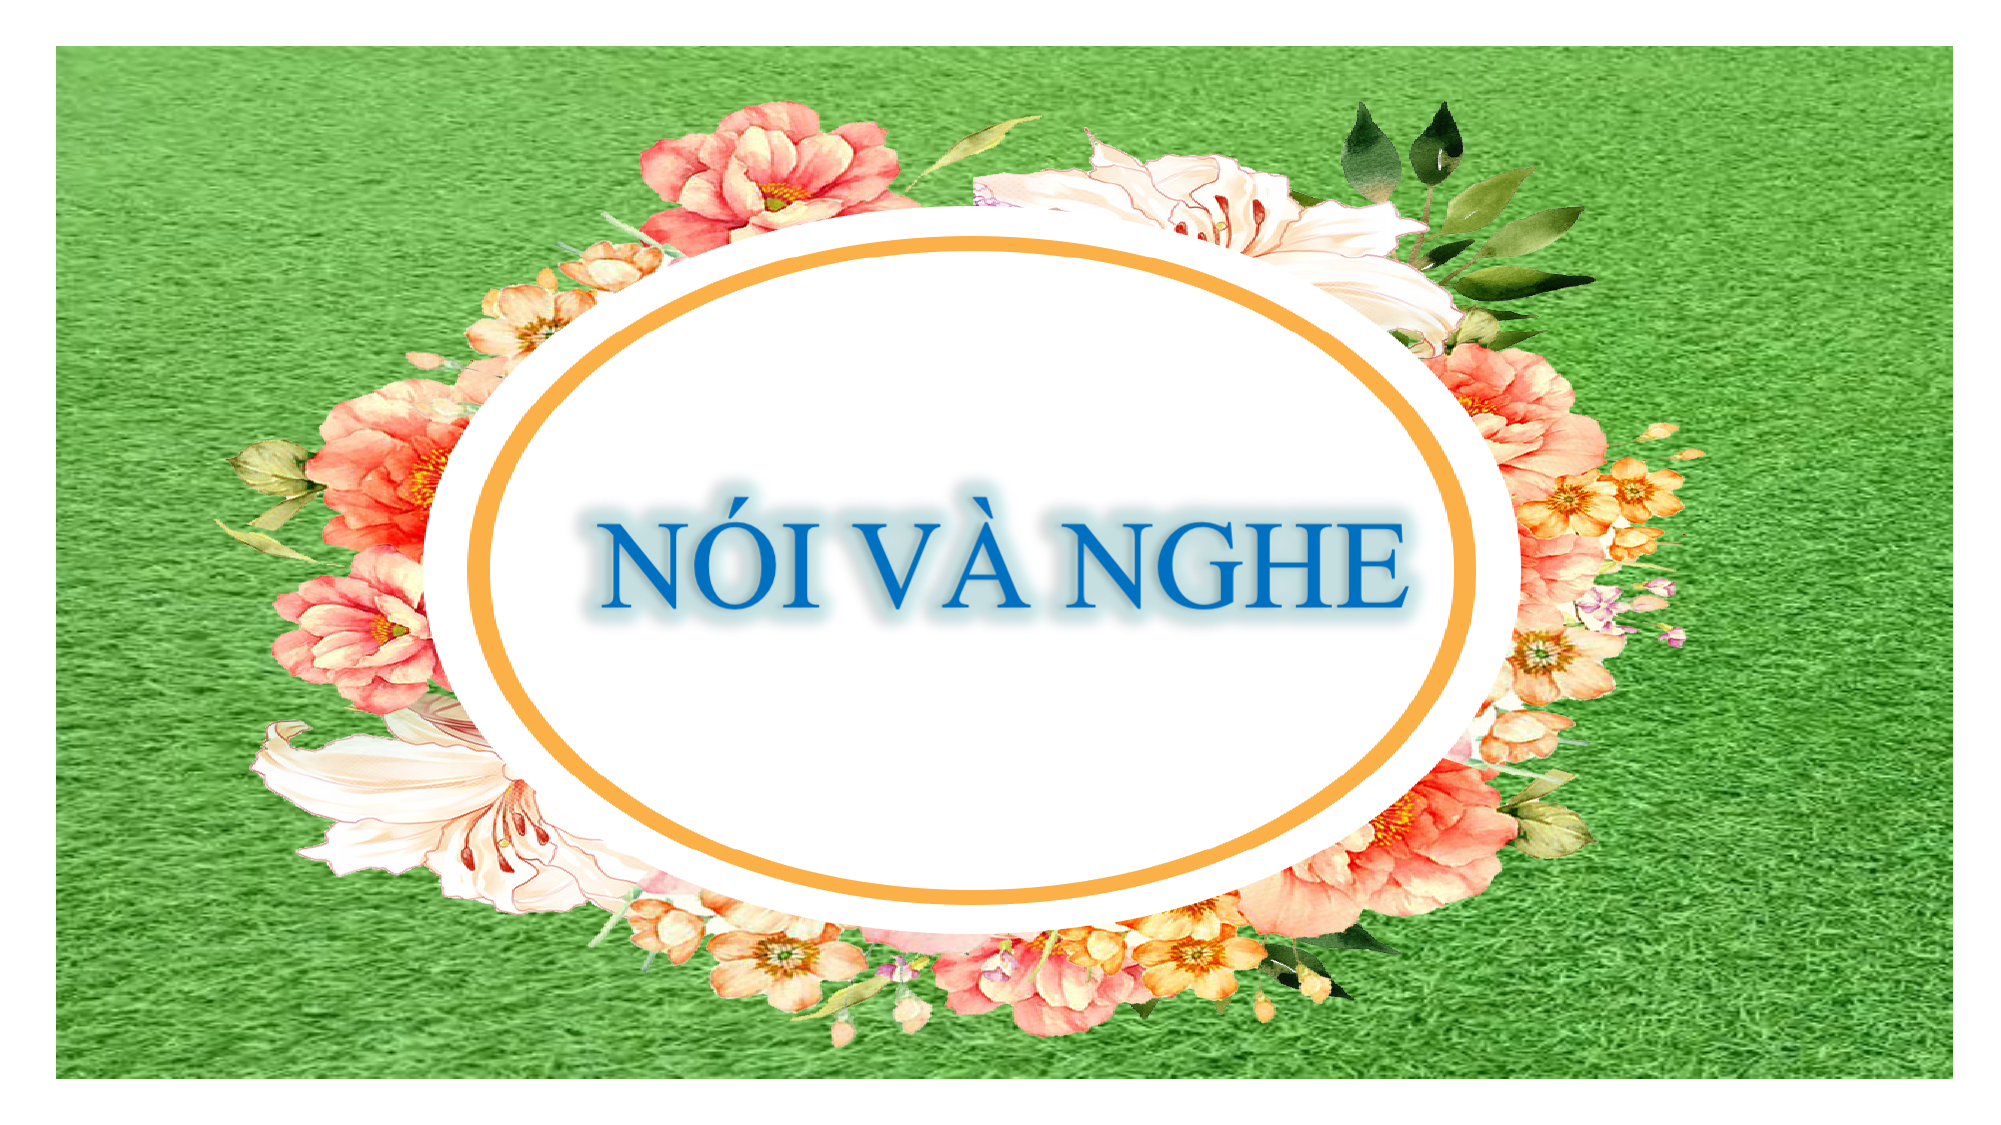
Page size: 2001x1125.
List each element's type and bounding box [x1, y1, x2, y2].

picture [56, 46, 1953, 1079]
